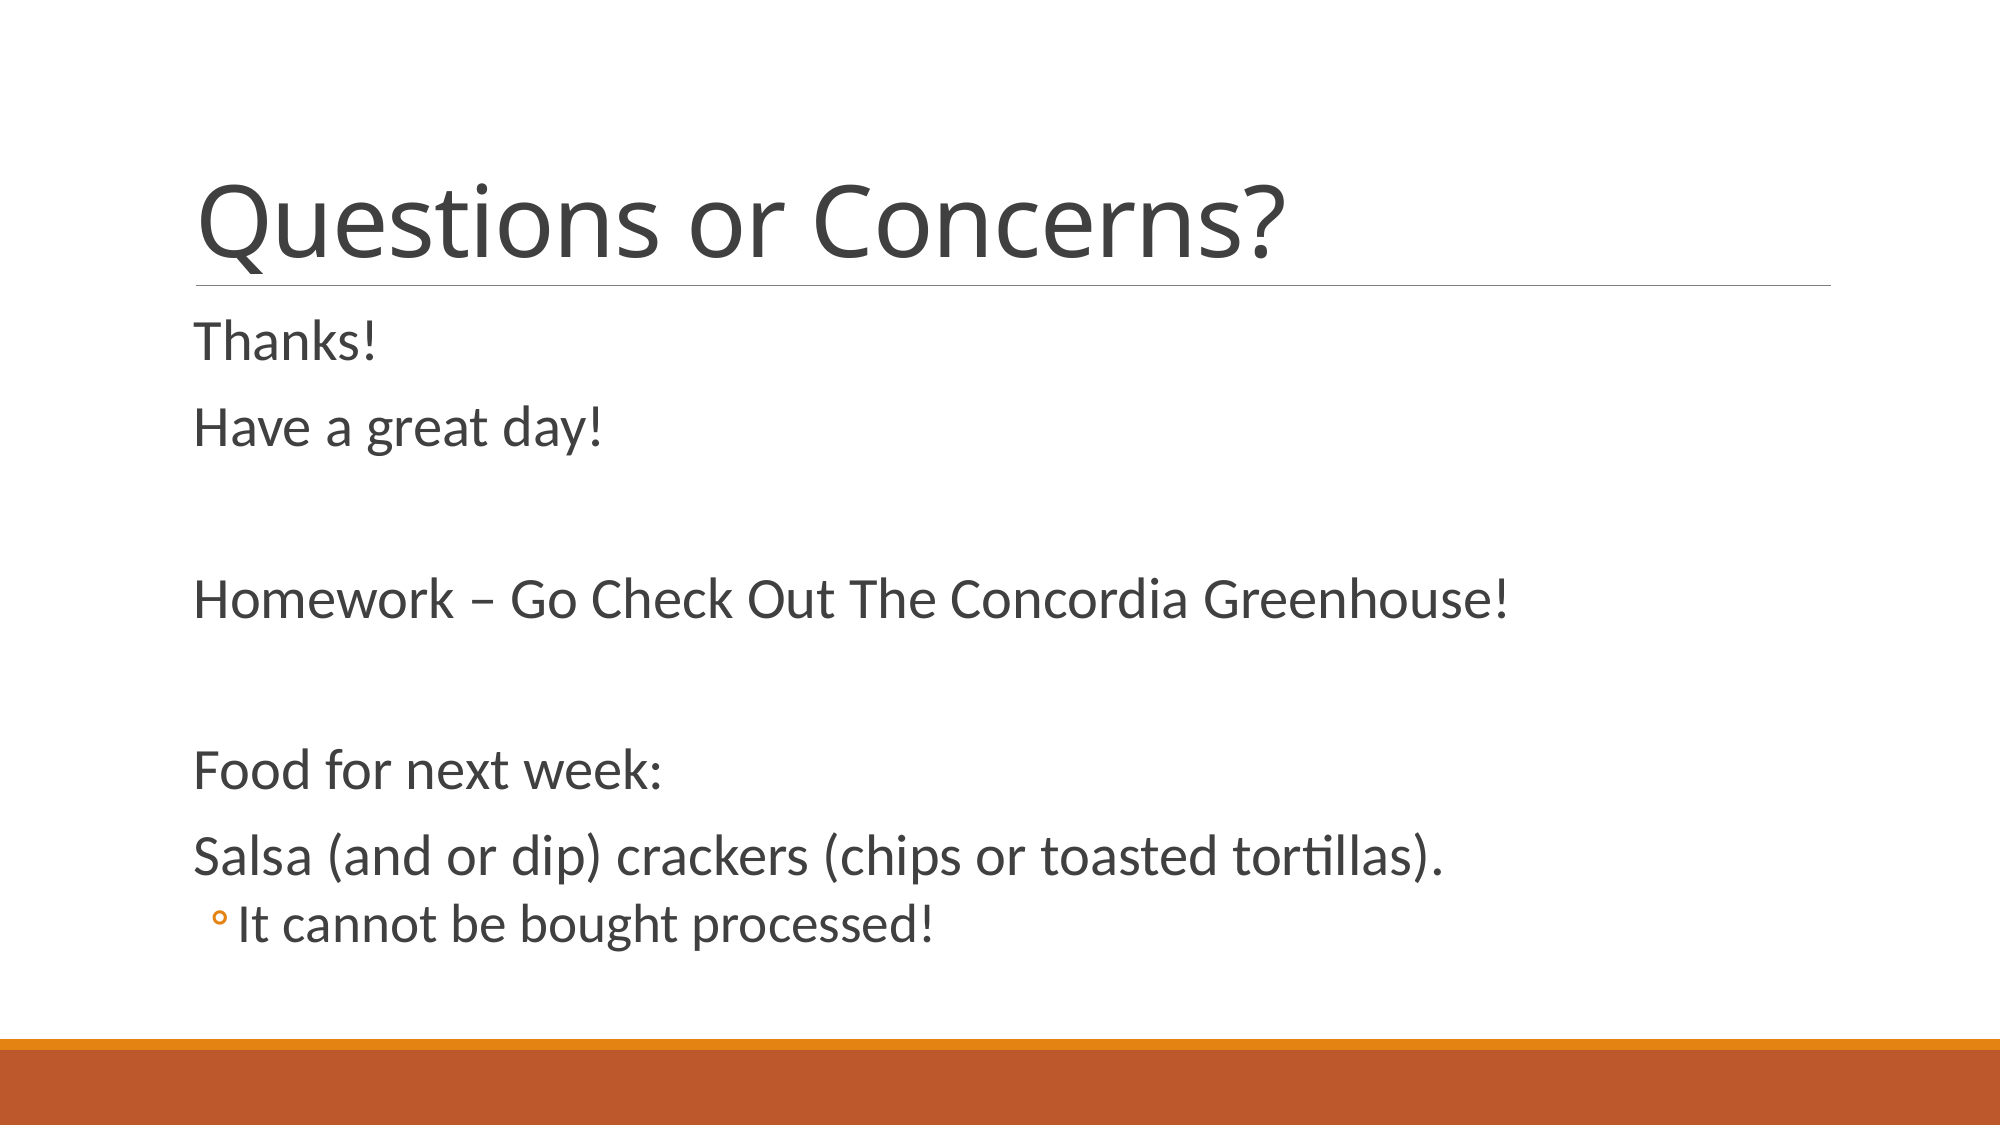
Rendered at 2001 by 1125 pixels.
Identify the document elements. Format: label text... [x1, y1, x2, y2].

title Questions or Concerns? [180, 47, 1830, 285]
list Thanks! Have a great day! Homework – Go Check Out The Concordia Greenhouse! Food for next week: Salsa (and or dip) crackers (chips or toasted tortillas). It cannot be bought processed! [180, 302, 1830, 963]
